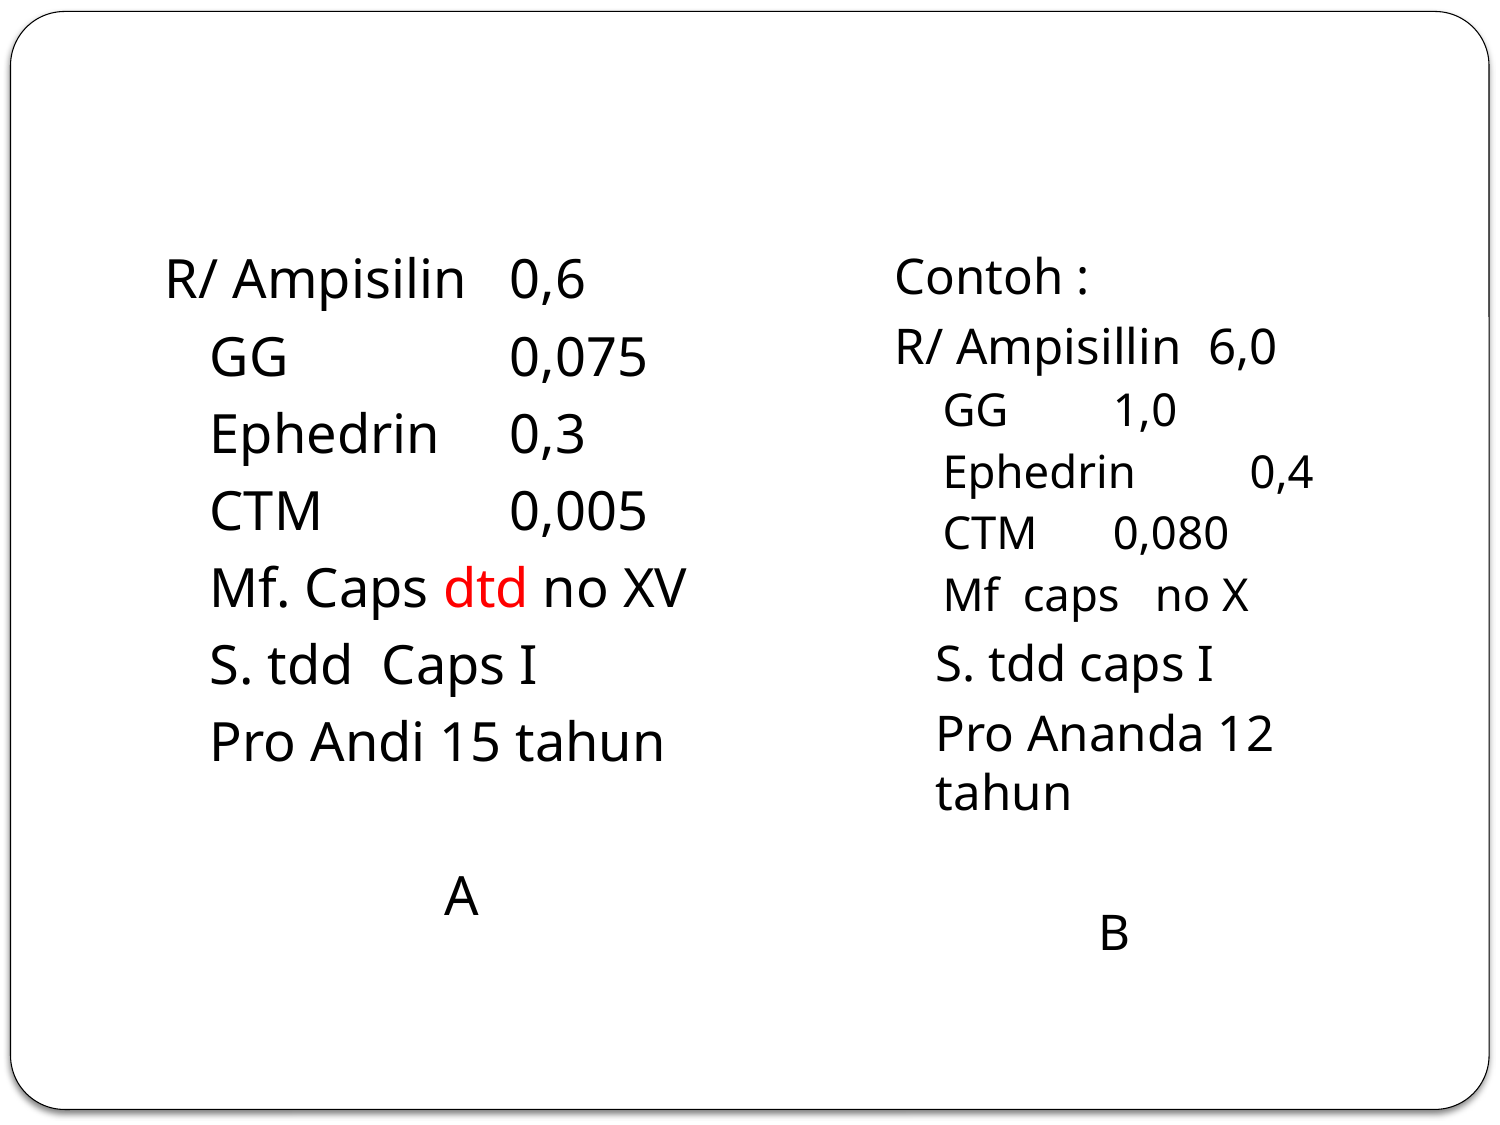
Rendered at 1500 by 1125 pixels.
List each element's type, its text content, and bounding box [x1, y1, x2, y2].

list R/ Ampisilin 0,6 GG 0,075 Ephedrin 0,3 CTM 0,005 Mf. Caps dtd no XV S. tdd Caps I Pro Andi 15 tahun A [150, 237, 750, 988]
text_box Contoh : R/ Ampisillin 6,0 GG 1,0 Ephedrin 0,4 CTM 0,080 Mf caps no X S. tdd caps I Pro Ananda 12 tahun B [879, 237, 1425, 988]
